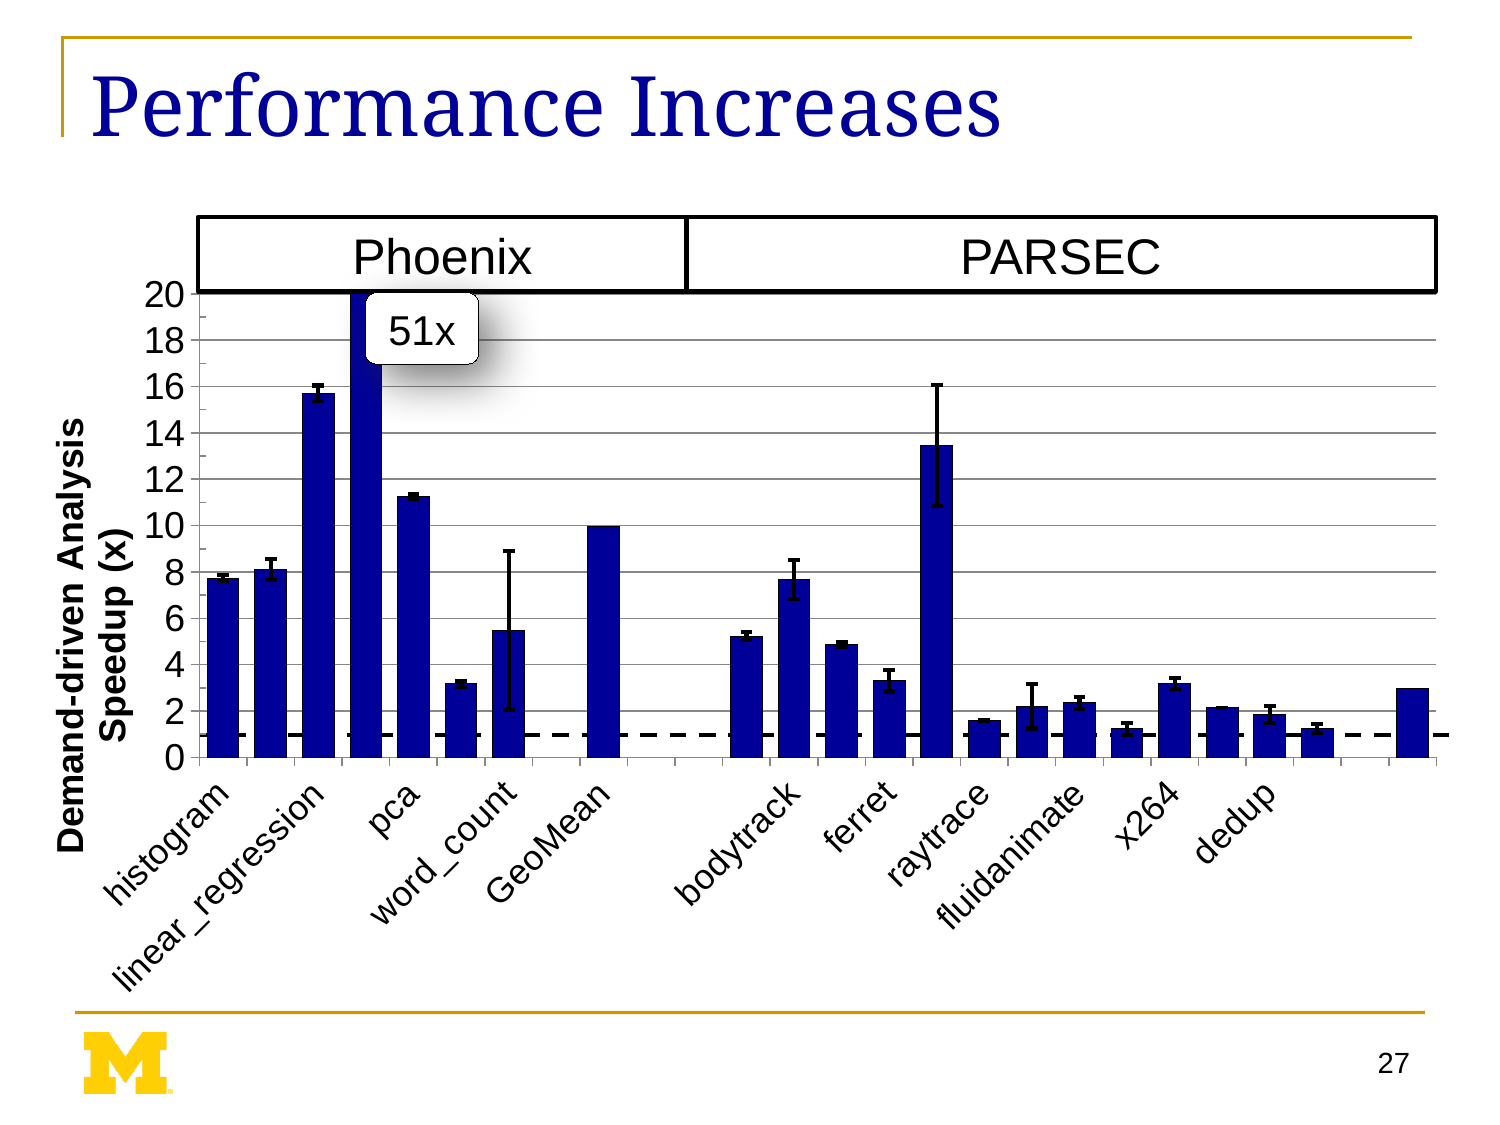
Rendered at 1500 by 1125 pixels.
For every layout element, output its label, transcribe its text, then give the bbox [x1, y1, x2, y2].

title Performance Increases [74, 45, 1426, 151]
picture [84, 1032, 173, 1094]
text_box Phoenix [198, 216, 685, 260]
slide_number 27 [1074, 1036, 1425, 1113]
text_box PARSEC [685, 216, 1436, 260]
chart [37, 262, 1463, 1013]
